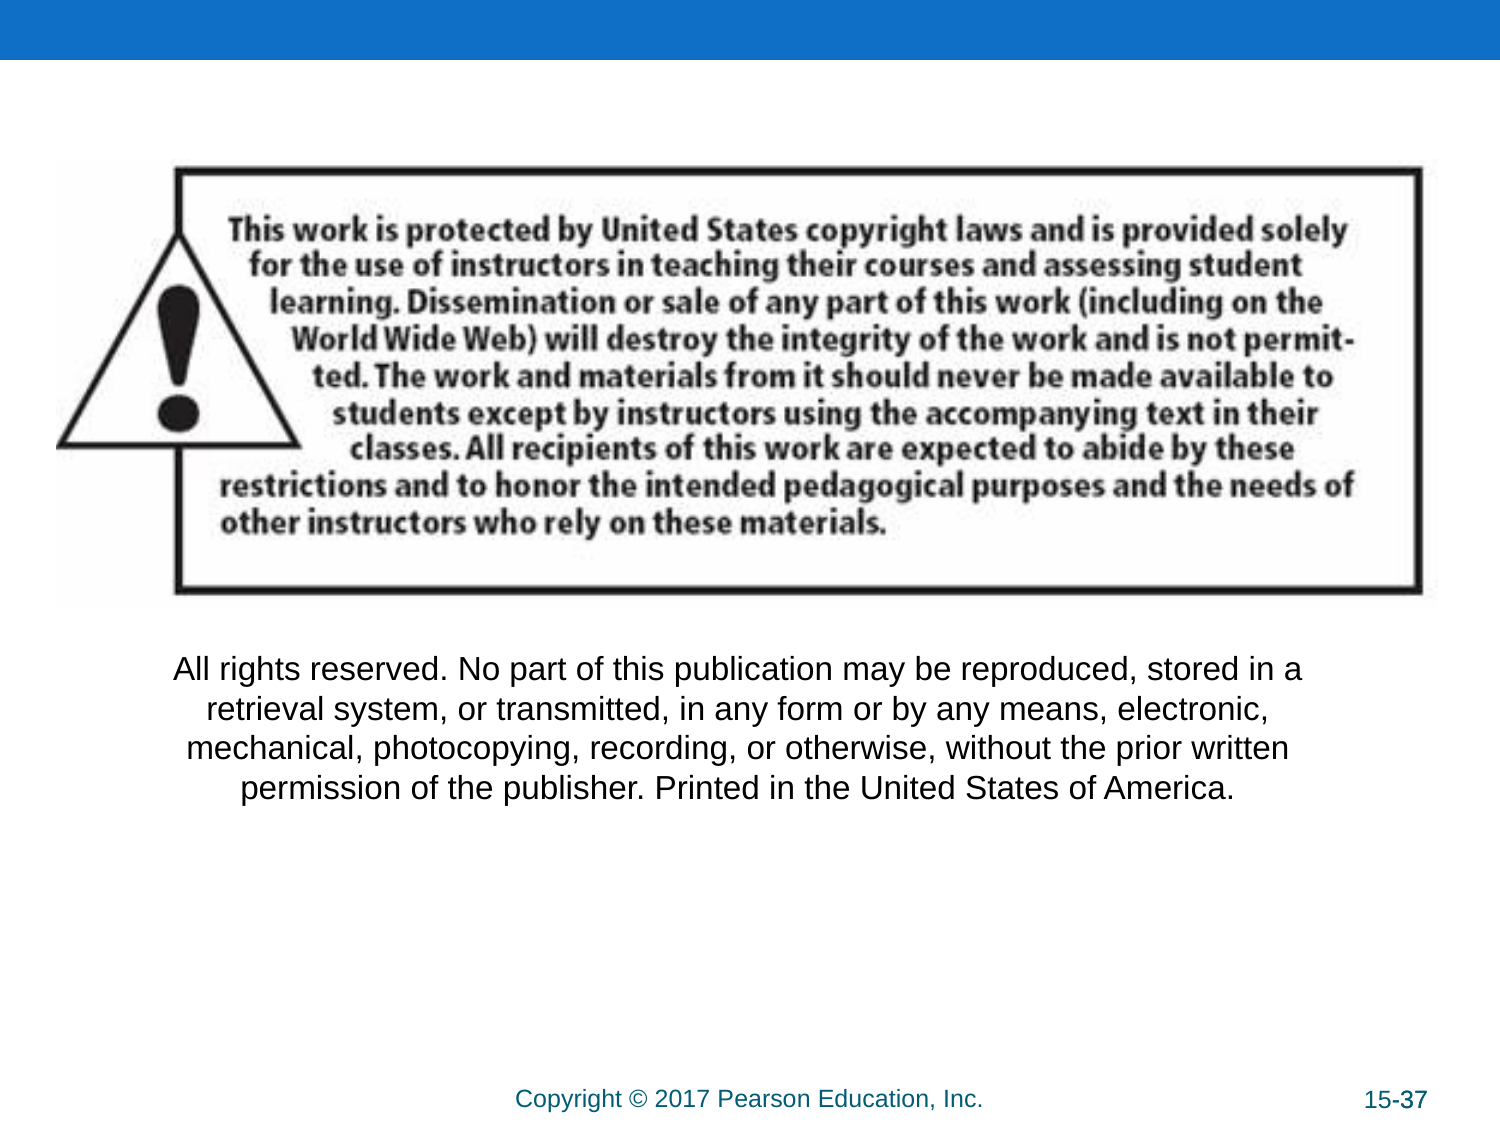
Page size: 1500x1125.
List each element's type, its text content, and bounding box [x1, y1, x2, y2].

picture [641, 1100, 647, 1107]
text_box All rights reserved. No part of this publication may be reproduced, stored in a retrieval system, or transmitted, in any form or by any means, electronic, mechanical, photocopying, recording, or otherwise, without the prior written permission of the publisher. Printed in the United States of America. [116, 639, 1362, 814]
picture [55, 159, 1439, 611]
